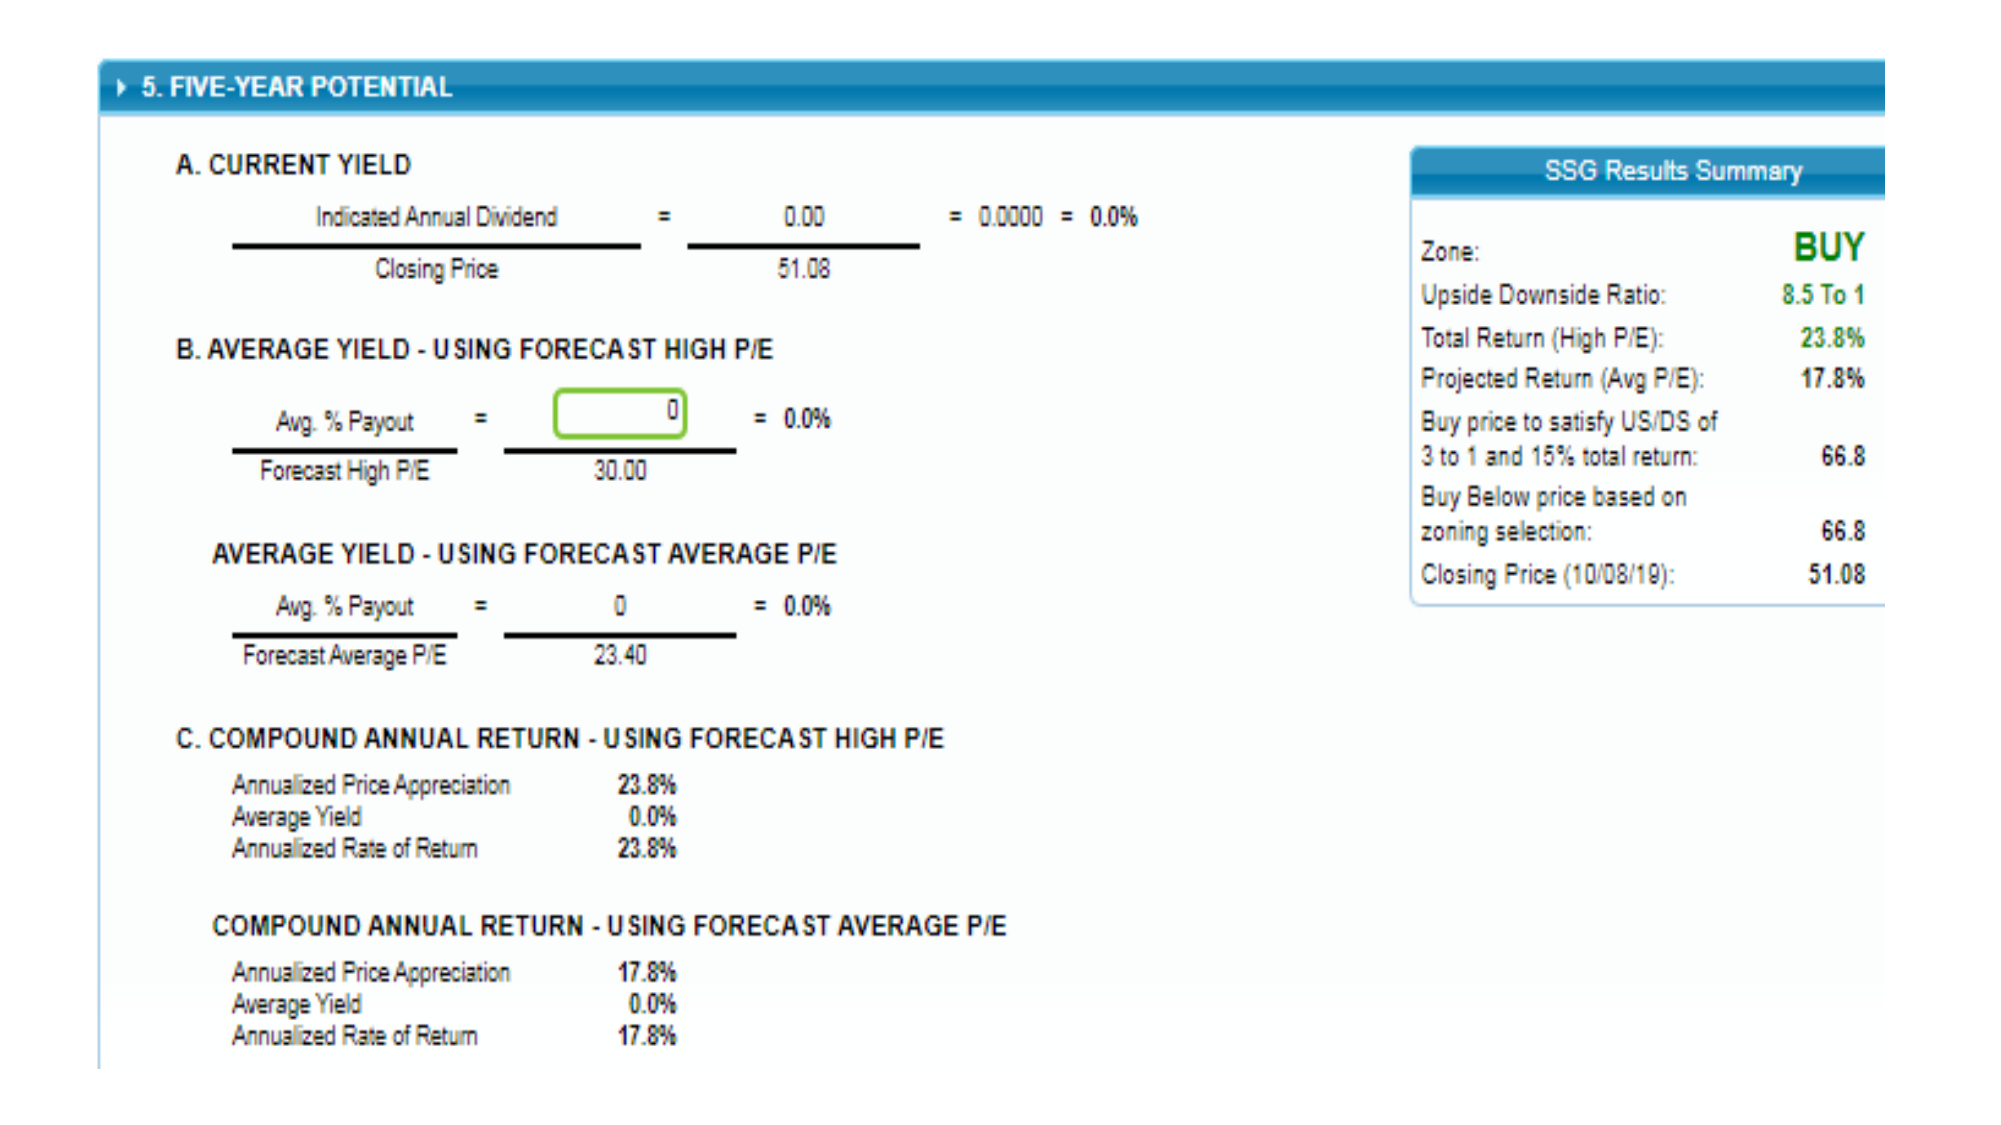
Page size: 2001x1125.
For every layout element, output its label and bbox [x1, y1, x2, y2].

picture [96, 57, 1885, 1070]
